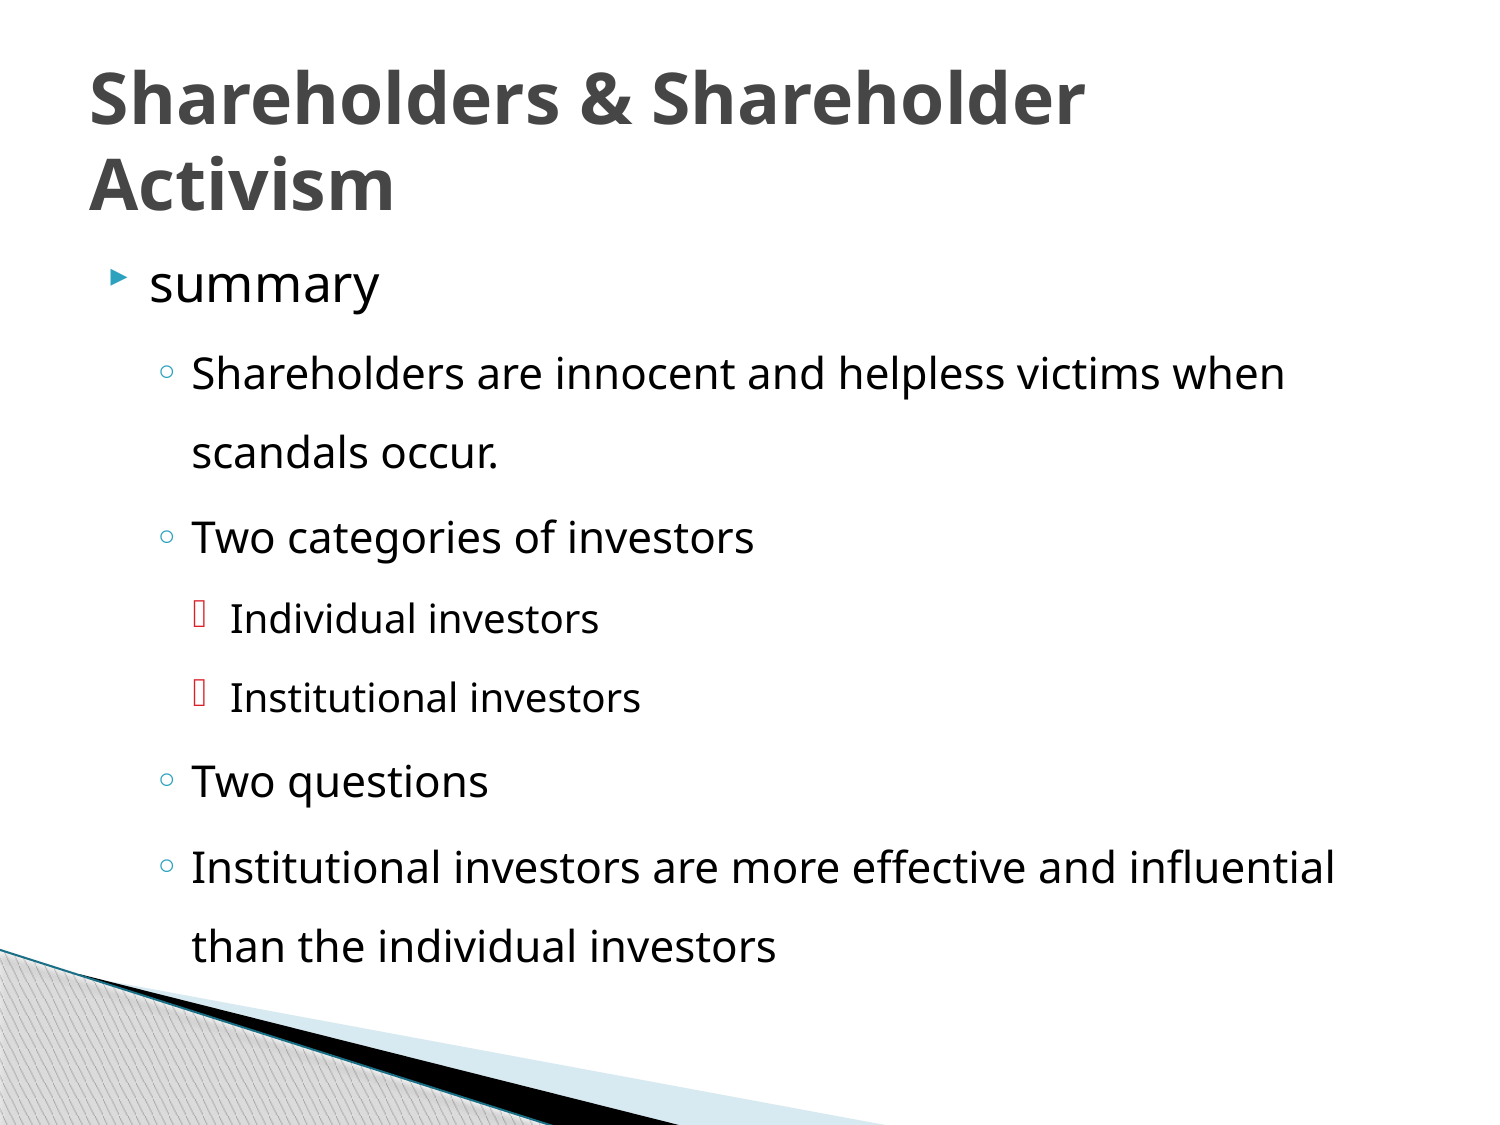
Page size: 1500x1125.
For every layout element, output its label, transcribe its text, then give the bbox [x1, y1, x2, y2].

list summary Shareholders are innocent and helpless victims when scandals occur. Two categories of investors Individual investors Institutional investors Two questions Institutional investors are more effective and influential than the individual investors [75, 243, 1425, 986]
title Shareholders & Shareholder Activism [75, 45, 1425, 233]
